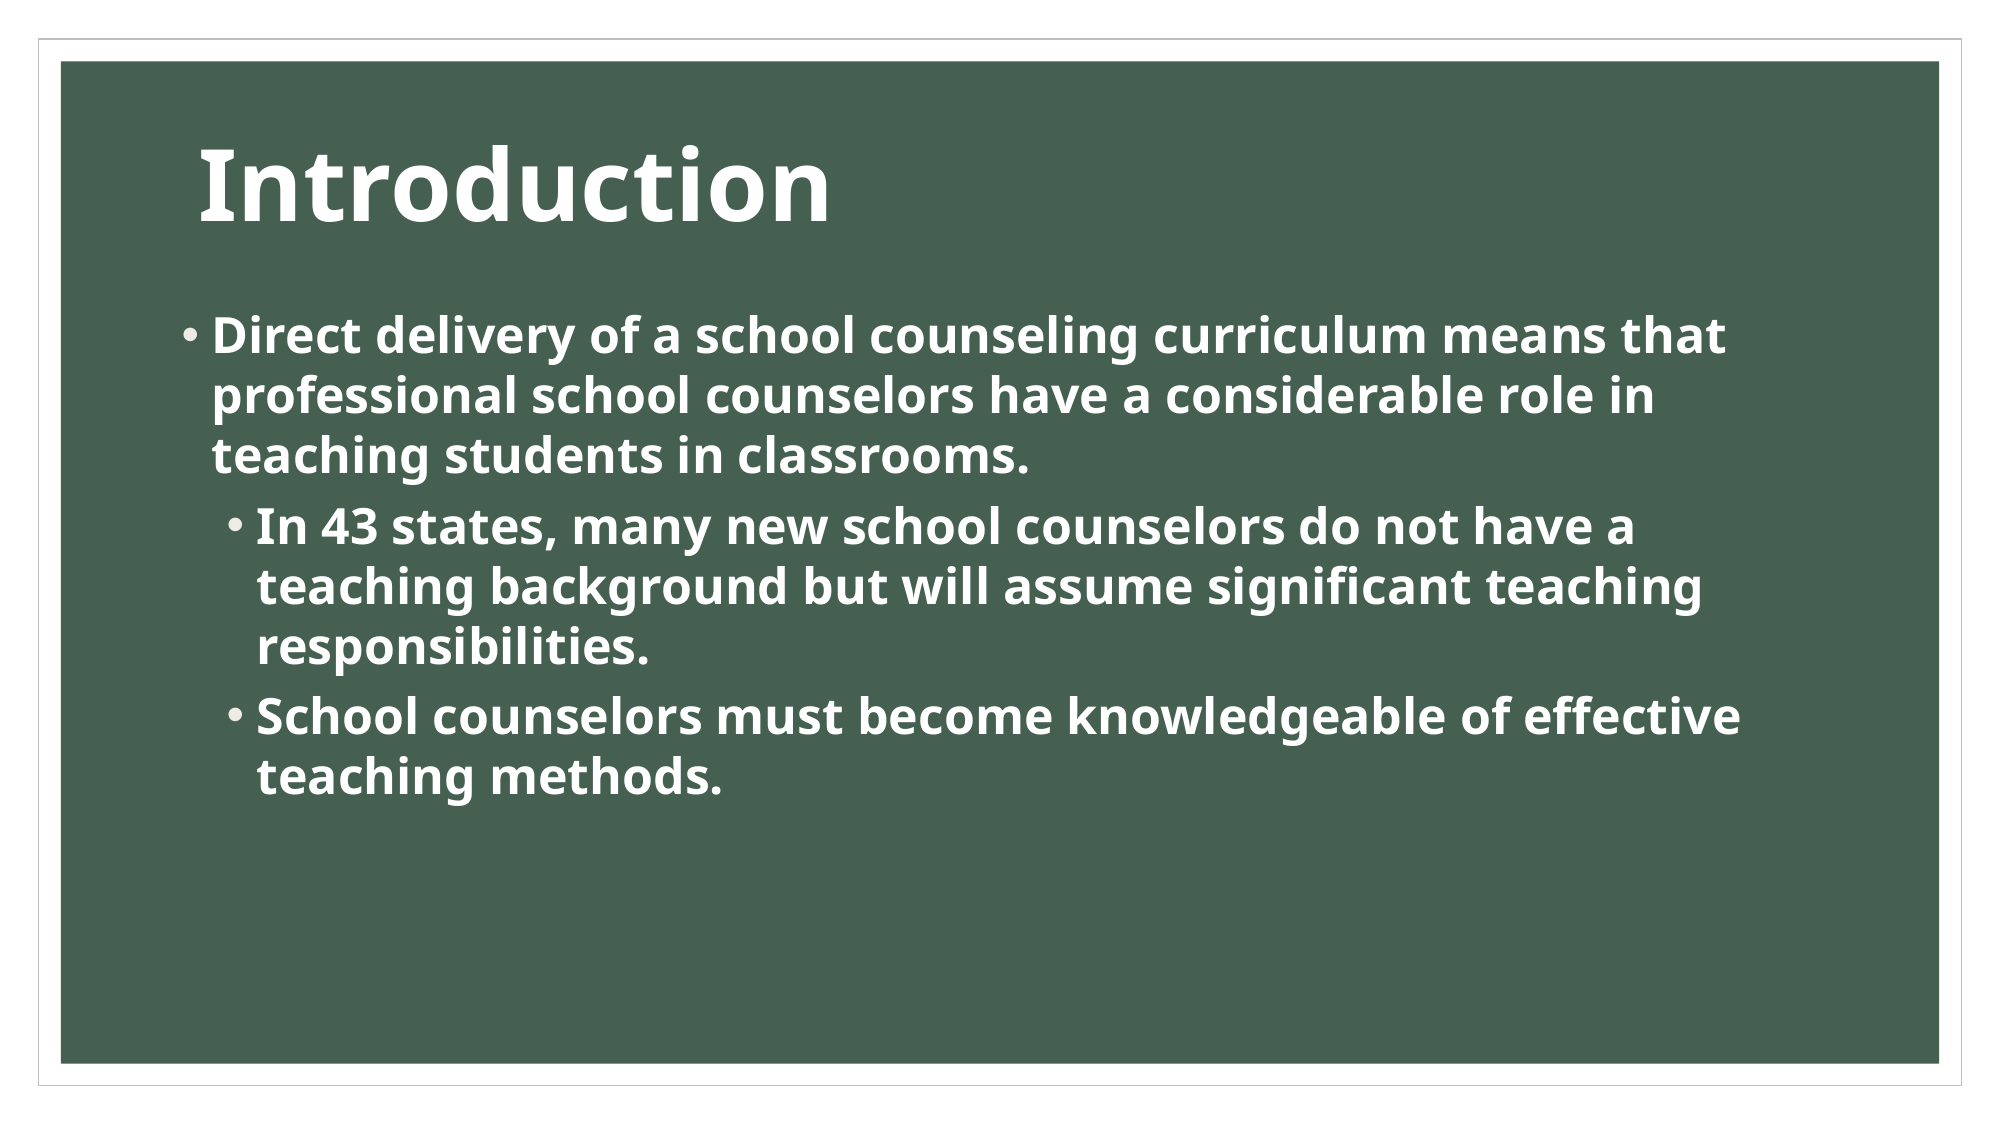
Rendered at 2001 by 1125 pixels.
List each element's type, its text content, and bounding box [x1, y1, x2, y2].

title Introduction [183, 87, 1684, 291]
list Direct delivery of a school counseling curriculum means that professional school counselors have a considerable role in teaching students in classrooms. In 43 states, many new school counselors do not have a teaching background but will assume significant teaching responsibilities. School counselors must become knowledgeable of effective teaching methods. [166, 296, 1817, 942]
